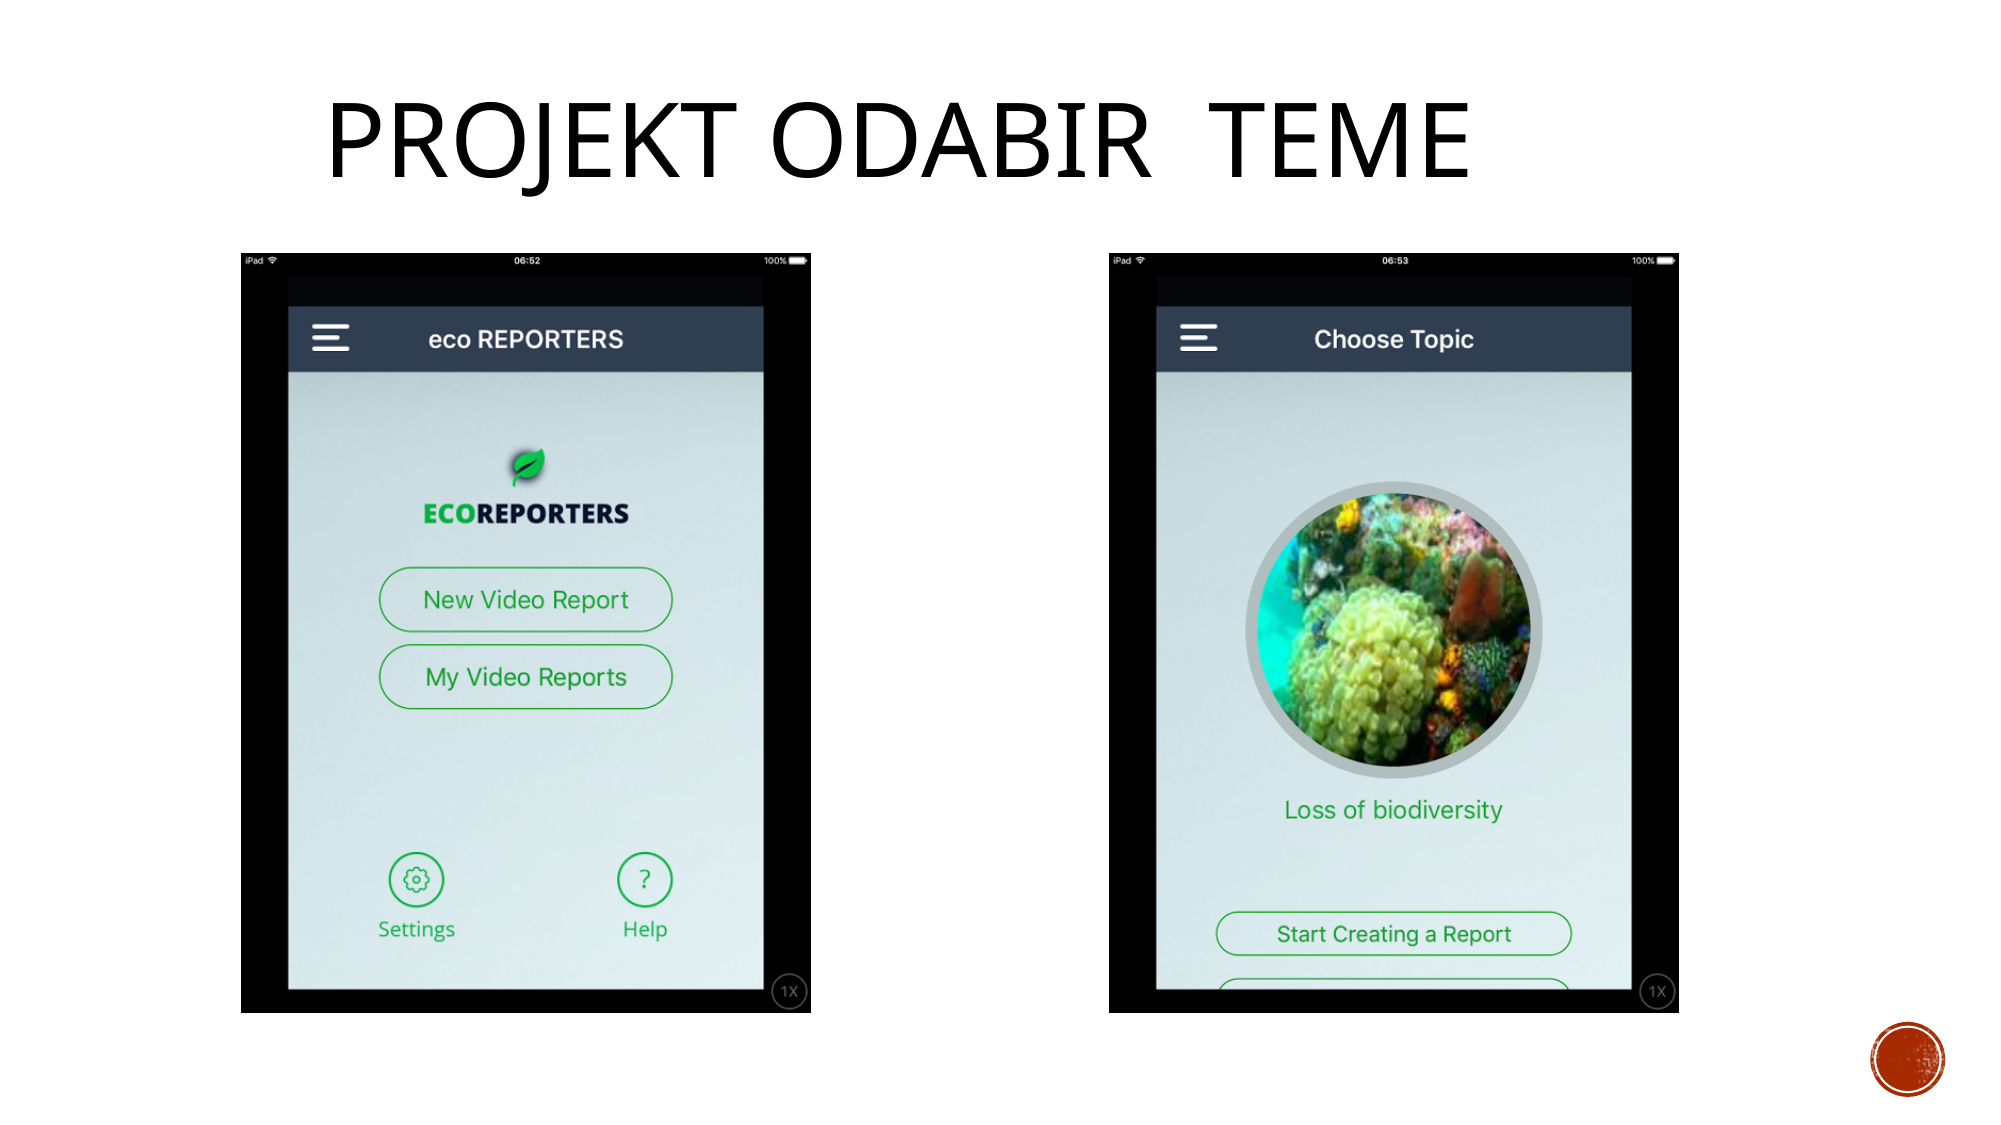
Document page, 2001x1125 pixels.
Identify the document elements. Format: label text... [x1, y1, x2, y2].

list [244, 257, 808, 1011]
picture [241, 253, 811, 1013]
title Projekt odabir teme [200, 79, 1826, 209]
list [1112, 257, 1677, 1011]
